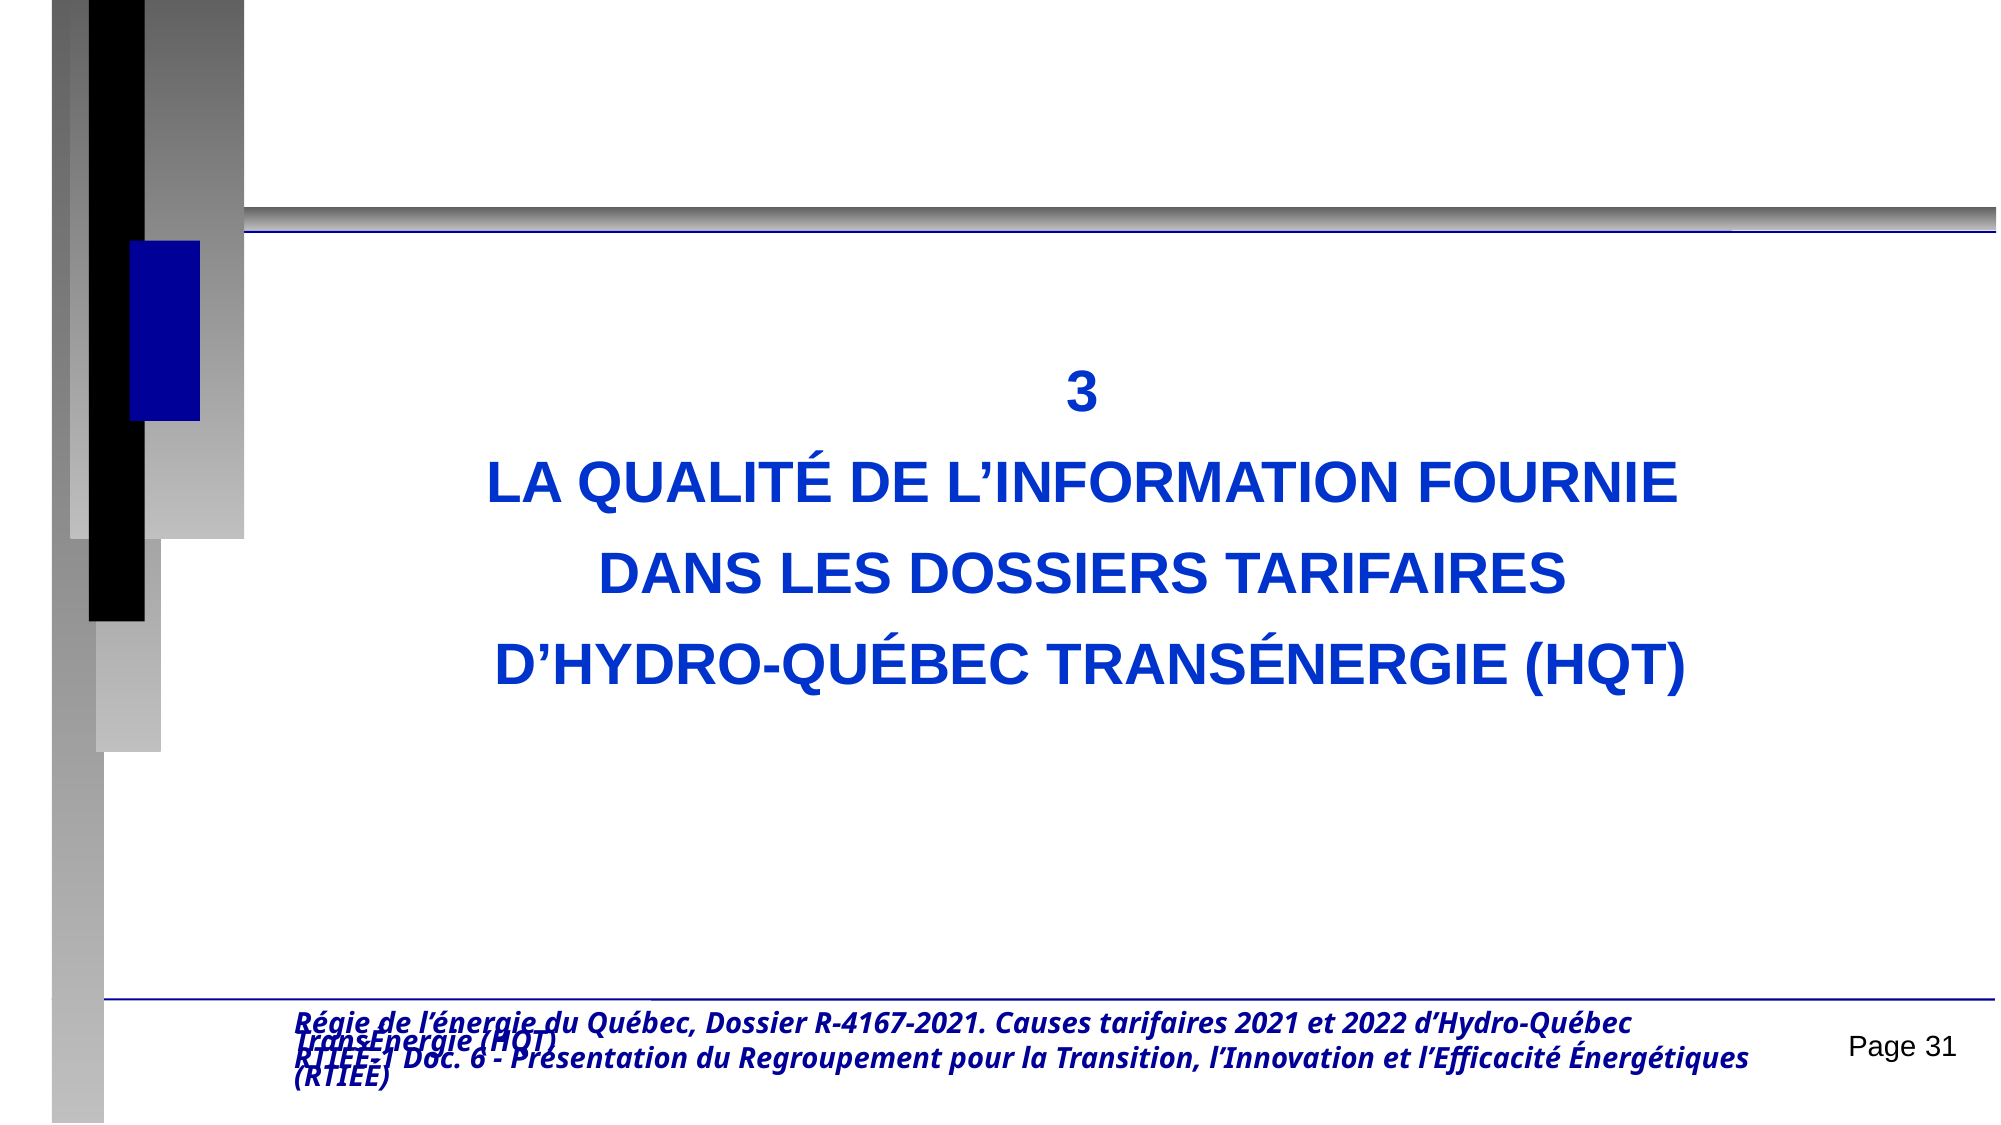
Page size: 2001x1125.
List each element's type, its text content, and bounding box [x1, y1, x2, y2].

list 3 la qualité de l’information fournie dans les dossiers tarifaires d’Hydro-Québec TransÉnergie (HQT) [279, 255, 1886, 988]
text_box Régie de l’énergie du Québec, Dossier R-4167-2021. Causes tarifaires 2021 et 2022 d’Hydro-Québec TransÉnergie (HQT) RTIEÉ-1 Doc. 6 - Présentation du Regroupement pour la Transition, l’Innovation et l’Efficacité Énergétiques (RTIEÉ) [279, 1012, 1768, 1123]
